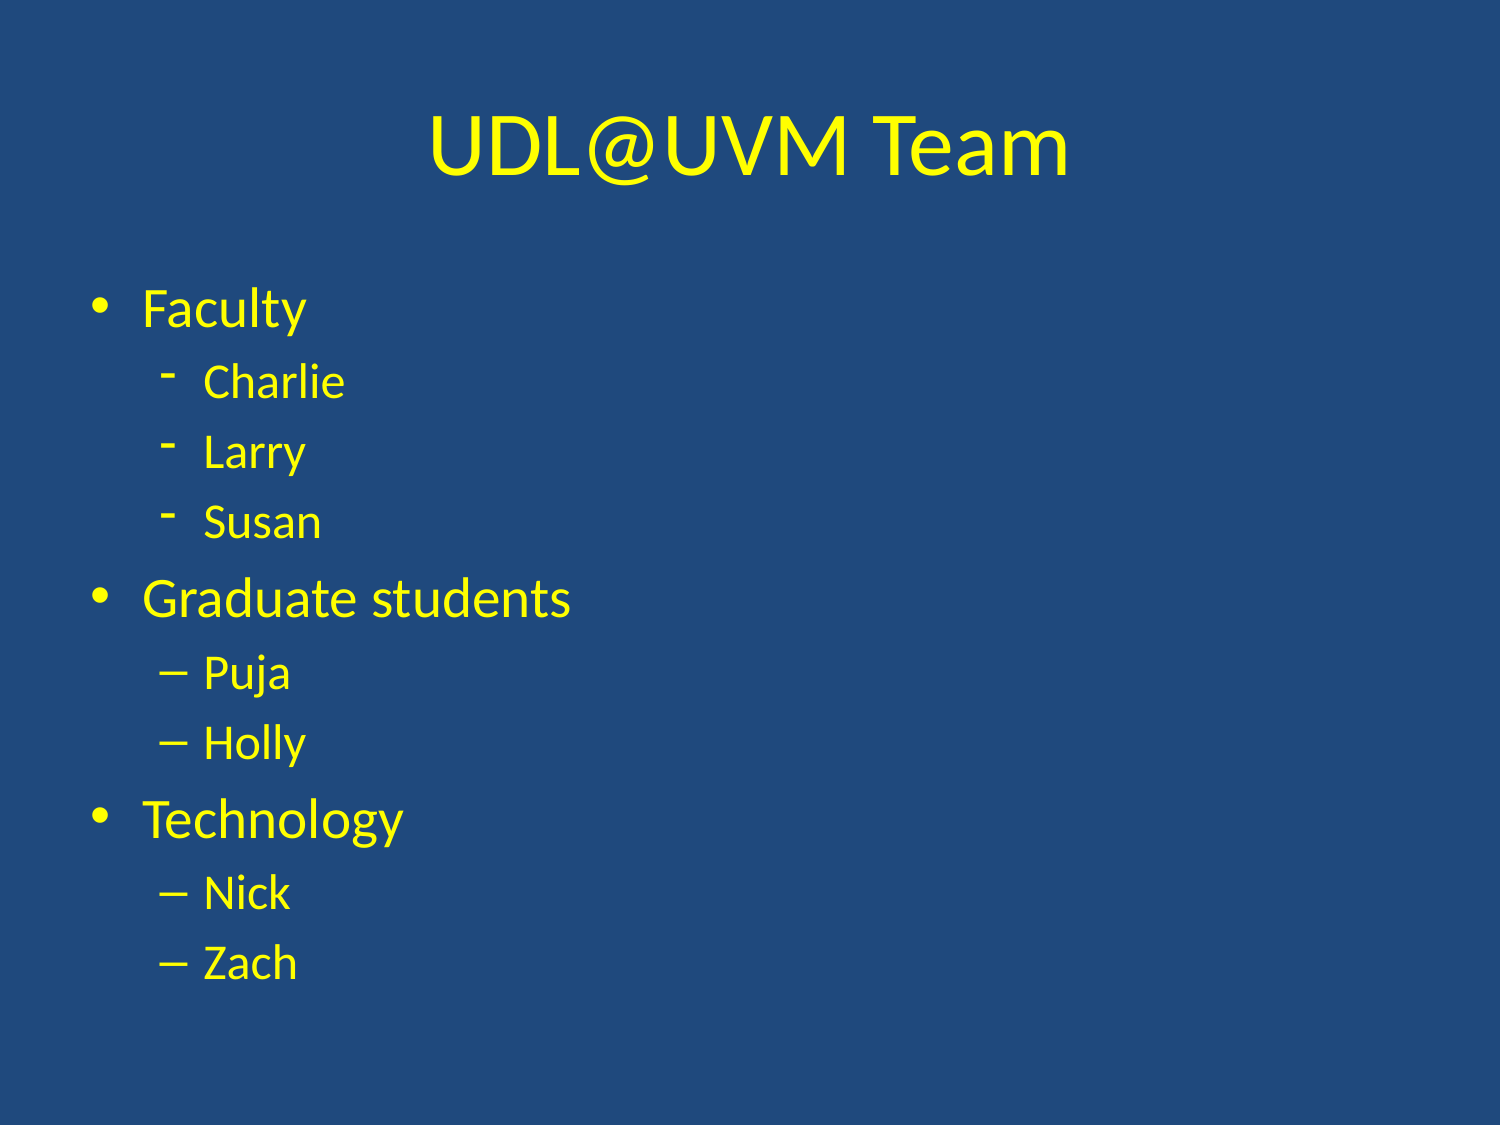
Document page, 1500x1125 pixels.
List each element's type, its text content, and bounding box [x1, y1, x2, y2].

list Faculty Charlie Larry Susan Graduate students Puja Holly Technology Nick Zach [75, 262, 1425, 1005]
title UDL@UVM Team [75, 45, 1425, 233]
